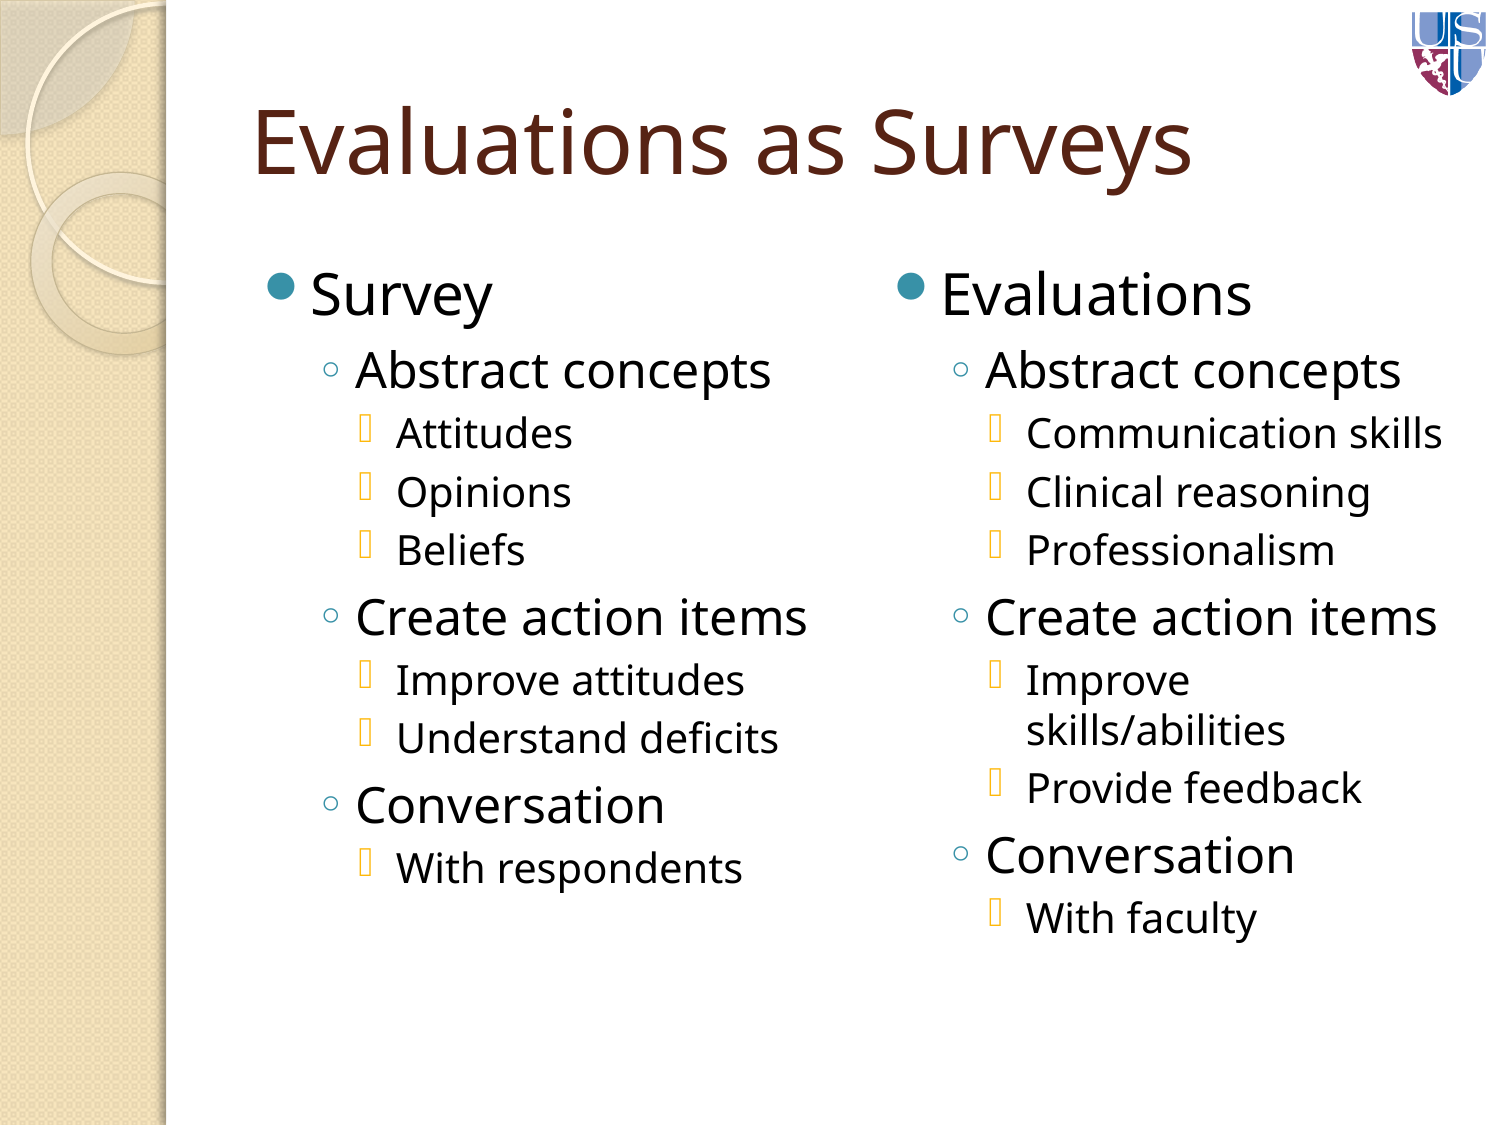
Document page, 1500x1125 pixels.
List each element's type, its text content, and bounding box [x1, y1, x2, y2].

picture [1412, 12, 1486, 96]
list Evaluations Abstract concepts Communication skills Clinical reasoning Professionalism Create action items Improve skills/abilities Provide feedback Conversation With faculty [865, 249, 1466, 1015]
title Evaluations as Surveys [235, 45, 1466, 233]
list Survey Abstract concepts Attitudes Opinions Beliefs Create action items Improve attitudes Understand deficits Conversation With respondents [235, 249, 836, 1015]
